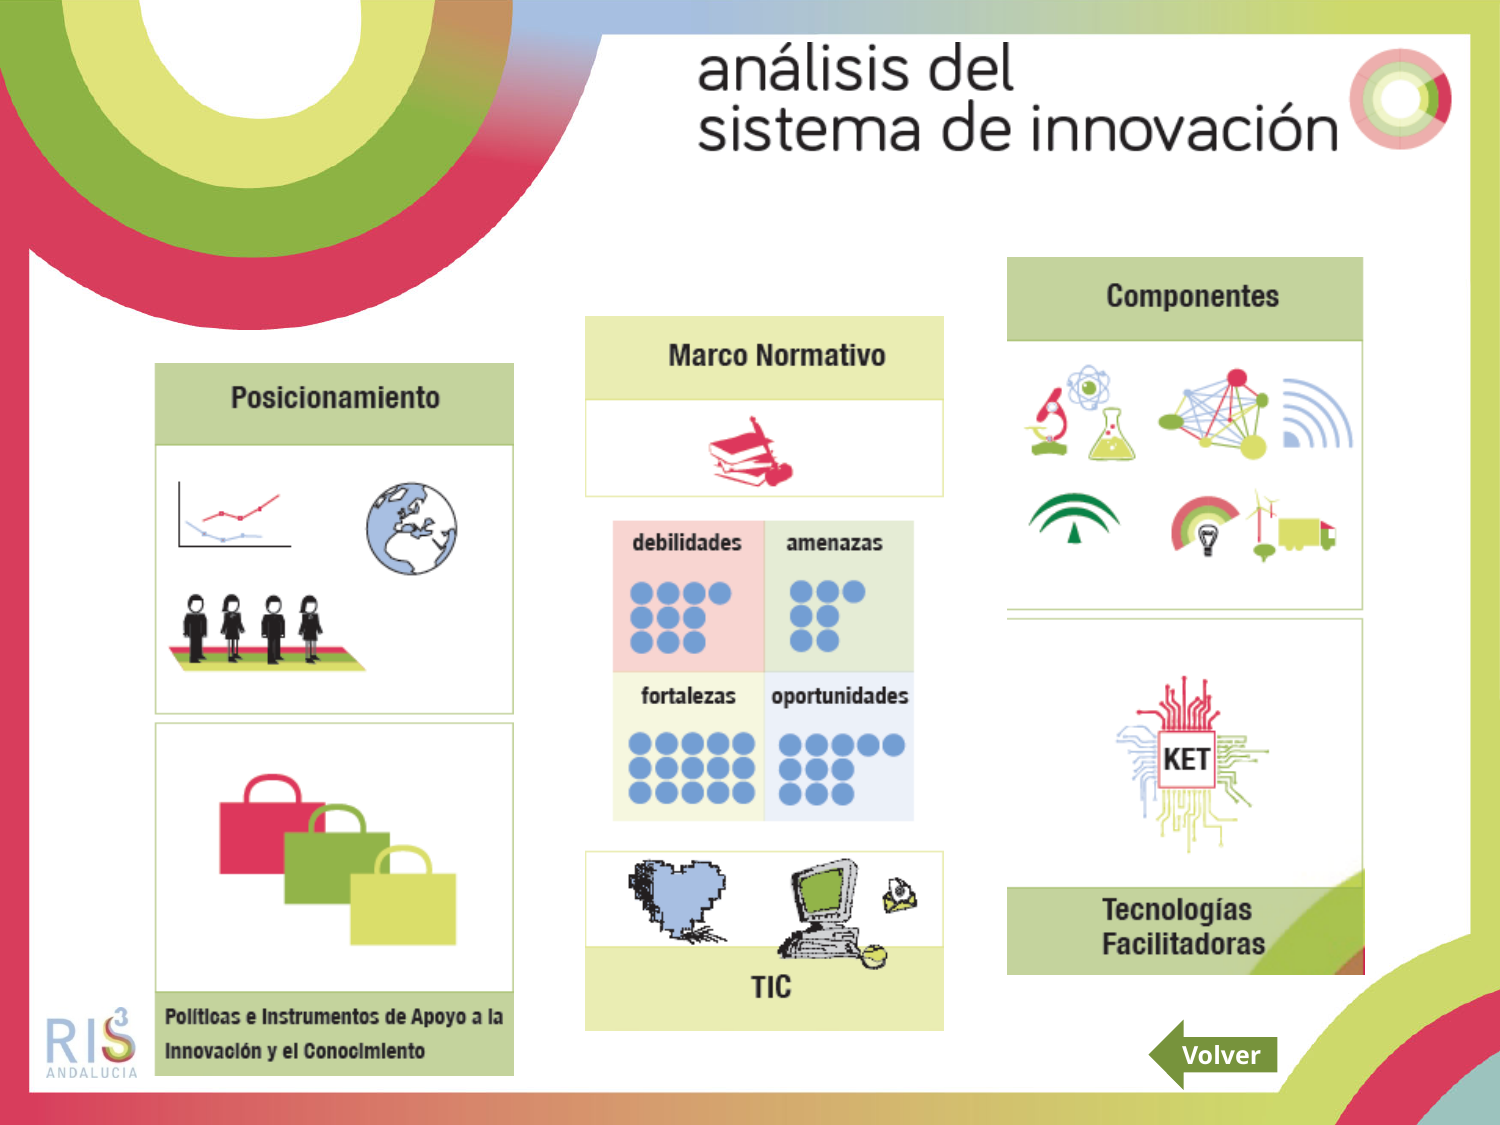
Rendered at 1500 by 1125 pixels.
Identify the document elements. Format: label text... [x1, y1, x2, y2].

picture [0, 0, 1500, 1125]
text_box Volver [1146, 1017, 1280, 1092]
